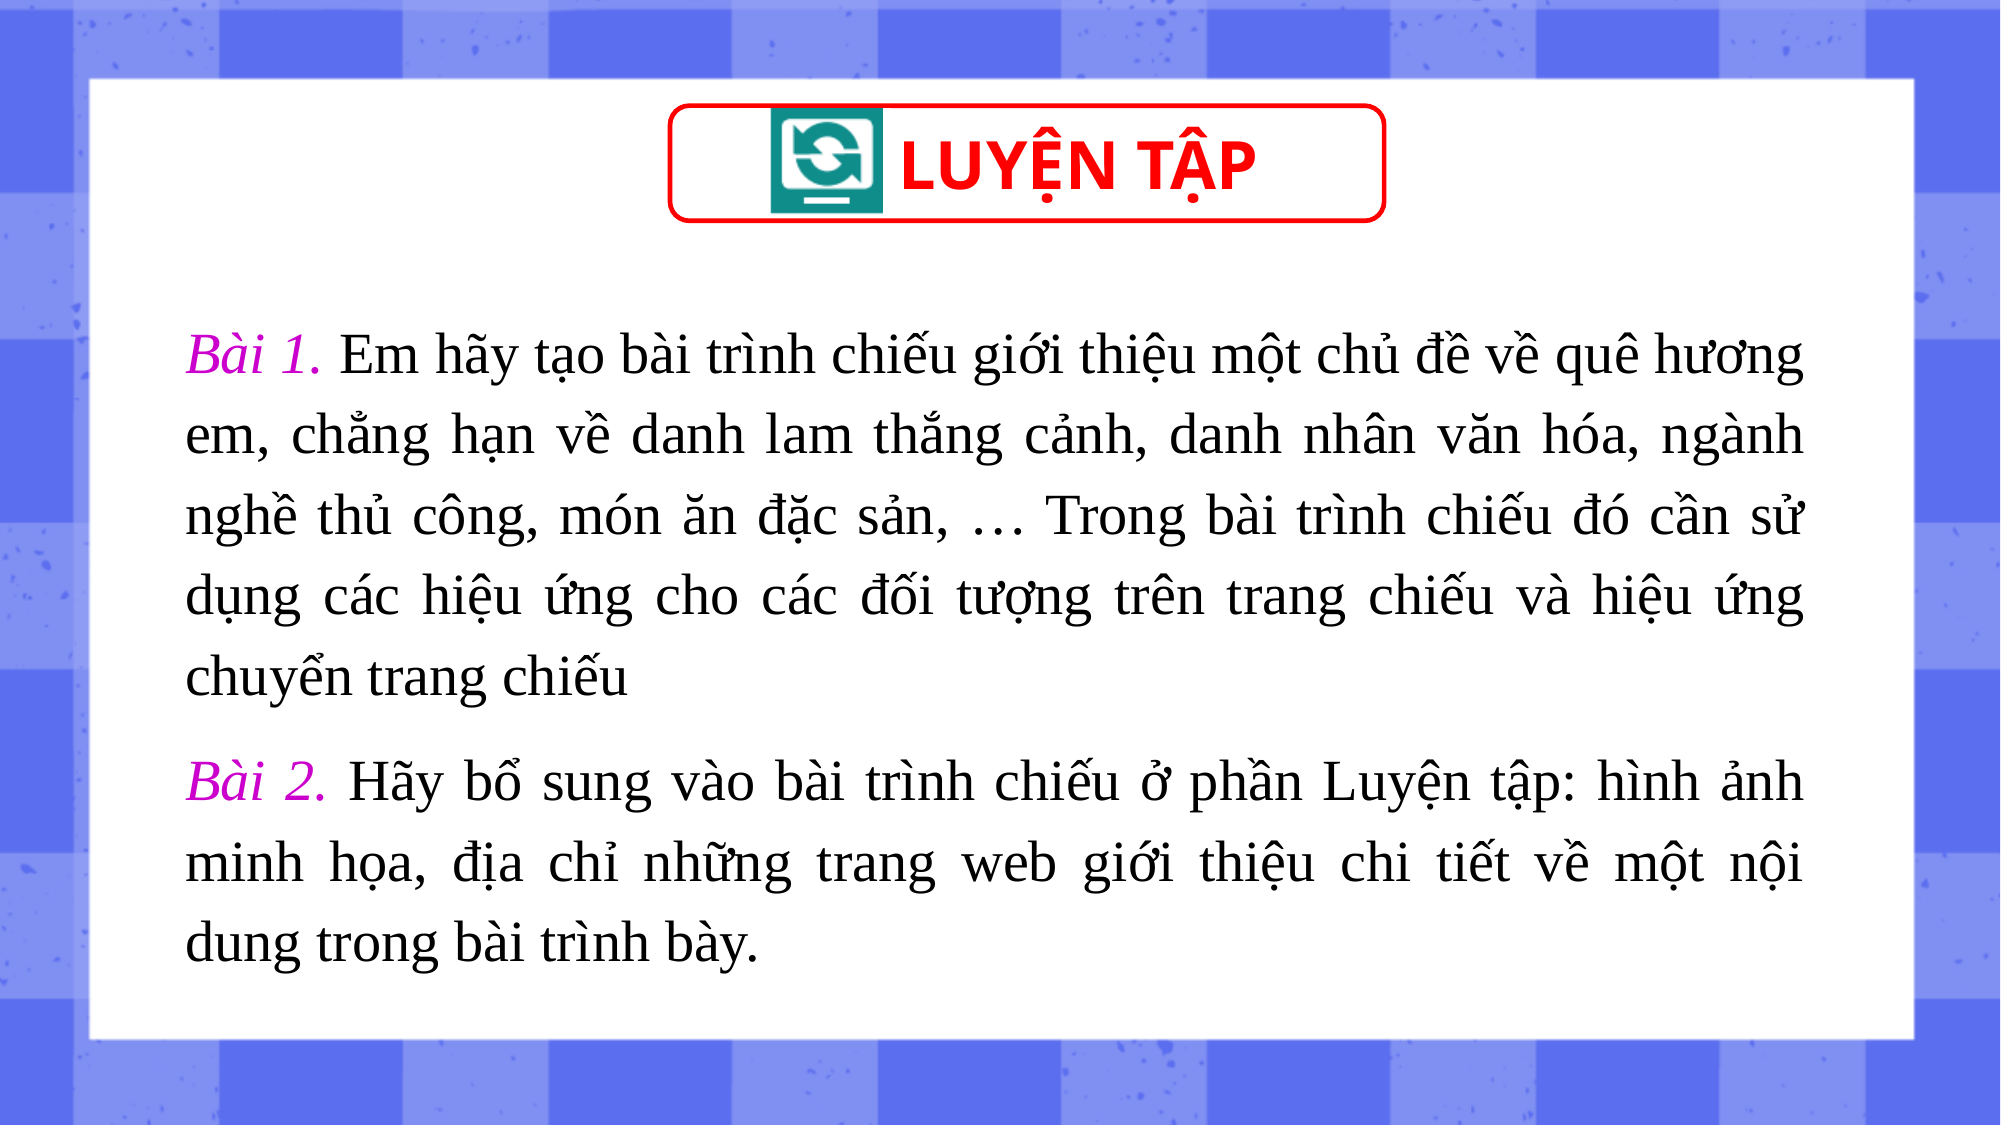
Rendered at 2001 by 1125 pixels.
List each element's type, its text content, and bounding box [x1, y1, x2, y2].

text_box Bài 1. Em hãy tạo bài trình chiếu giới thiệu một chủ đề về quê hương em, chẳng hạn về danh lam thắng cảnh, danh nhân văn hóa, ngành nghề thủ công, món ăn đặc sản, … Trong bài trình chiếu đó cần sử dụng các hiệu ứng cho các đối tượng trên trang chiếu và hiệu ứng chuyển trang chiếu Bài 2. Hãy bổ sung vào bài trình chiếu ở phần Luyện tập: hình ảnh minh họa, địa chỉ những trang web giới thiệu chi tiết về một nội dung trong bài trình bày. [170, 297, 1821, 981]
text_box LUYỆN TẬP [668, 104, 1386, 222]
picture [0, 0, 2001, 1125]
